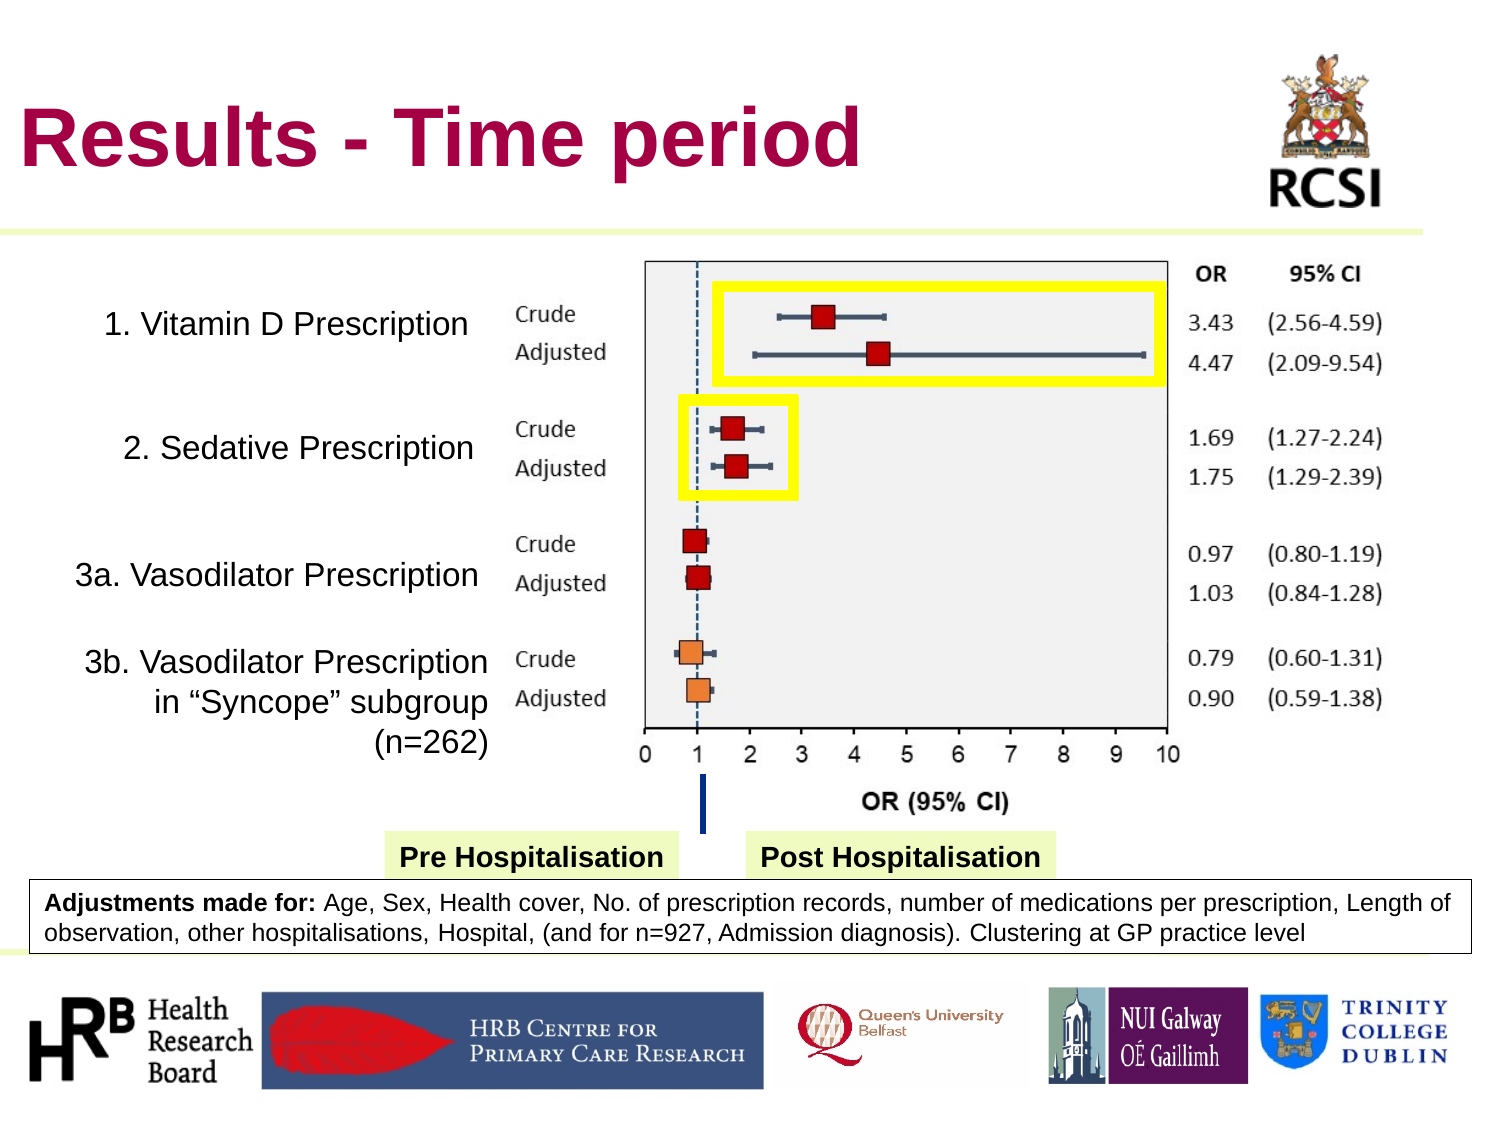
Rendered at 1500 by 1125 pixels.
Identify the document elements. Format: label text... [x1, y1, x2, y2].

text_box 2. Sedative Prescription [108, 419, 490, 474]
text_box Post Hospitalisation [745, 836, 1057, 879]
text_box 3a. Vasodilator Prescription [59, 545, 491, 601]
text_box Adjustments made for: Age, Sex, Health cover, No. of prescription records, number of medications per prescription, Length of observation, other hospitalisations, Hospital, (and for n=927, Admission diagnosis). Clustering at GP practice level [29, 879, 1472, 954]
text_box 1. Vitamin D Prescription [88, 294, 485, 350]
text_box 3b. Vasodilator Prescription in “Syncope” subgroup (n=262) [46, 632, 491, 768]
picture [1269, 54, 1382, 208]
title Results - Time period [4, 17, 1180, 250]
text_box Pre Hospitalisation [384, 830, 680, 879]
picture [1045, 980, 1459, 1089]
picture [496, 244, 1410, 829]
picture [25, 980, 1030, 1099]
